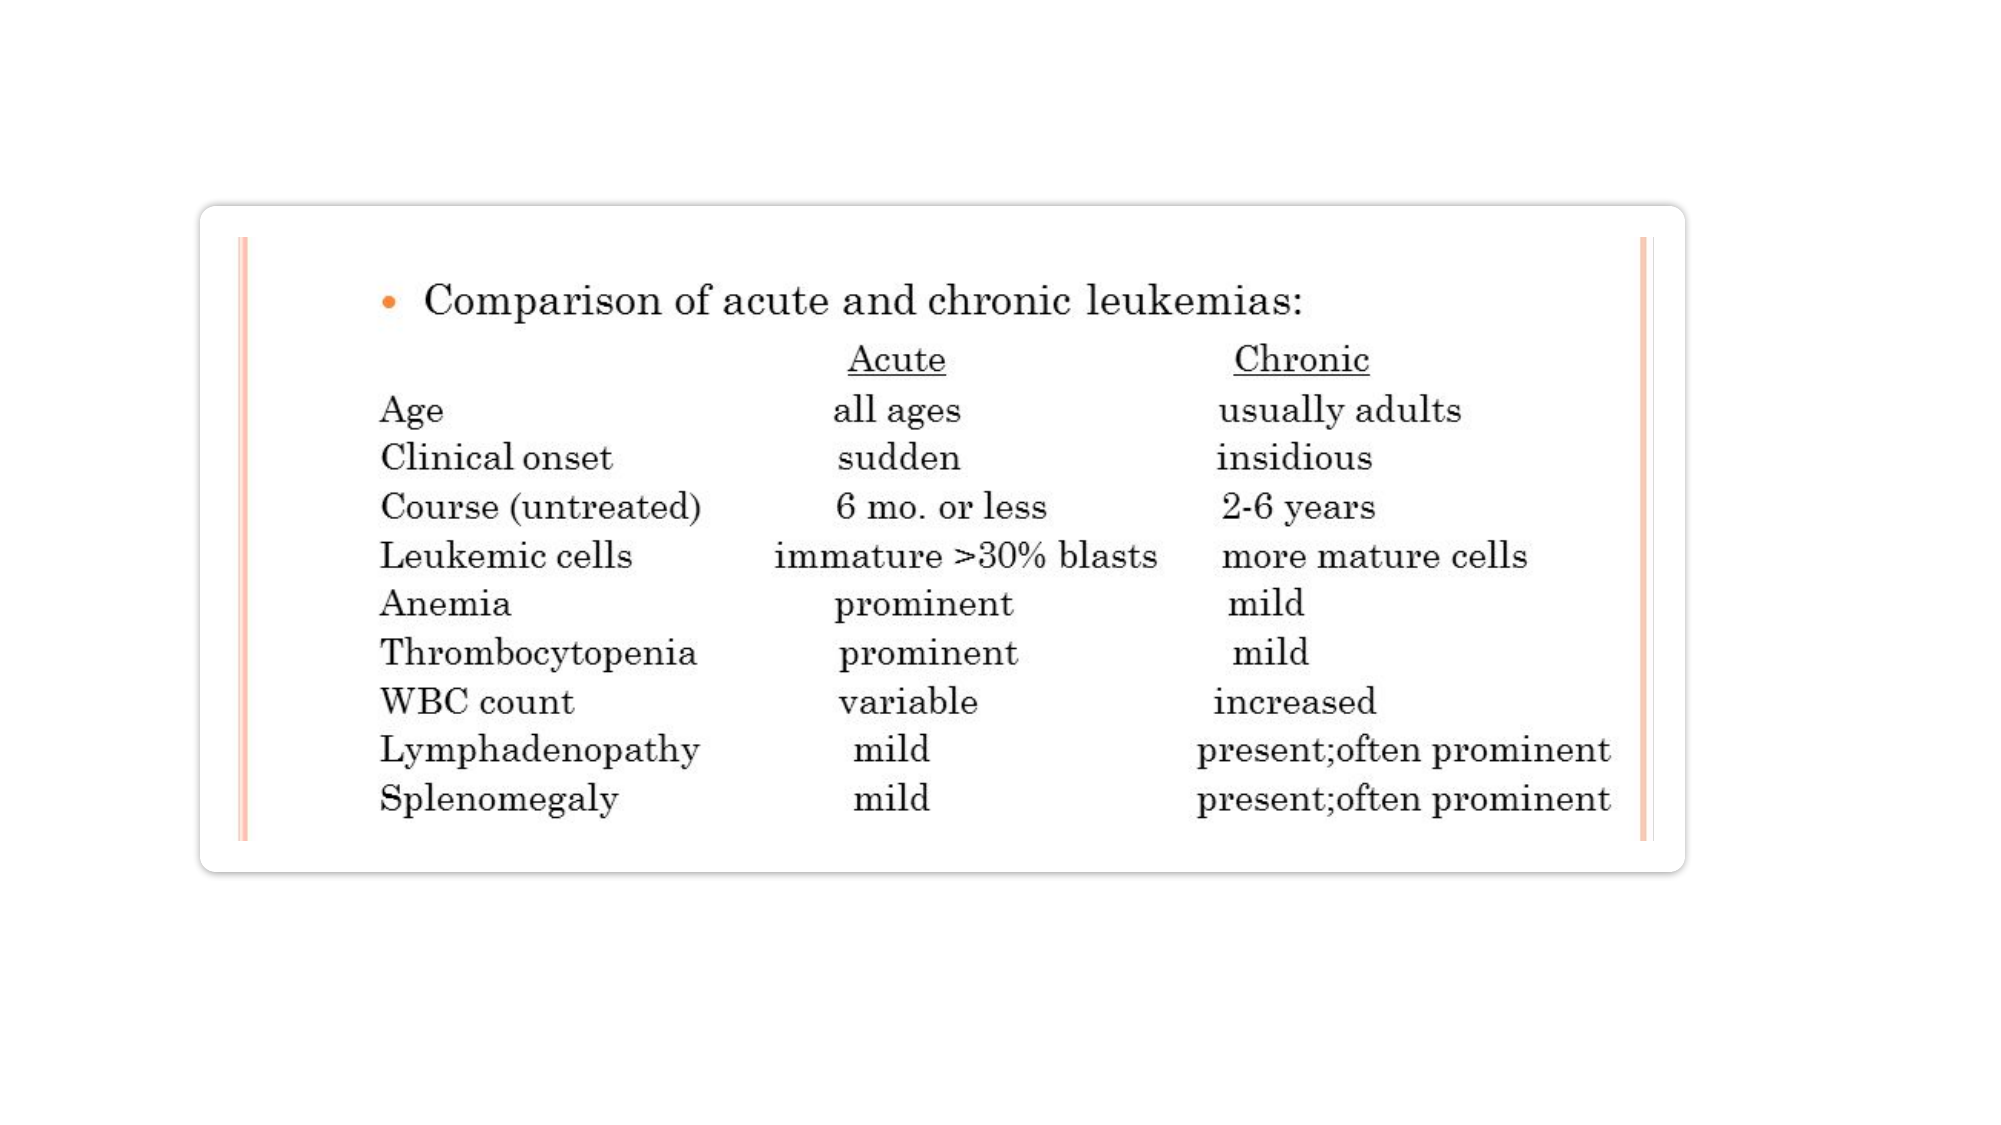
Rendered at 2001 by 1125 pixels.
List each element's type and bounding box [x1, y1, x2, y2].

picture [231, 236, 1654, 842]
